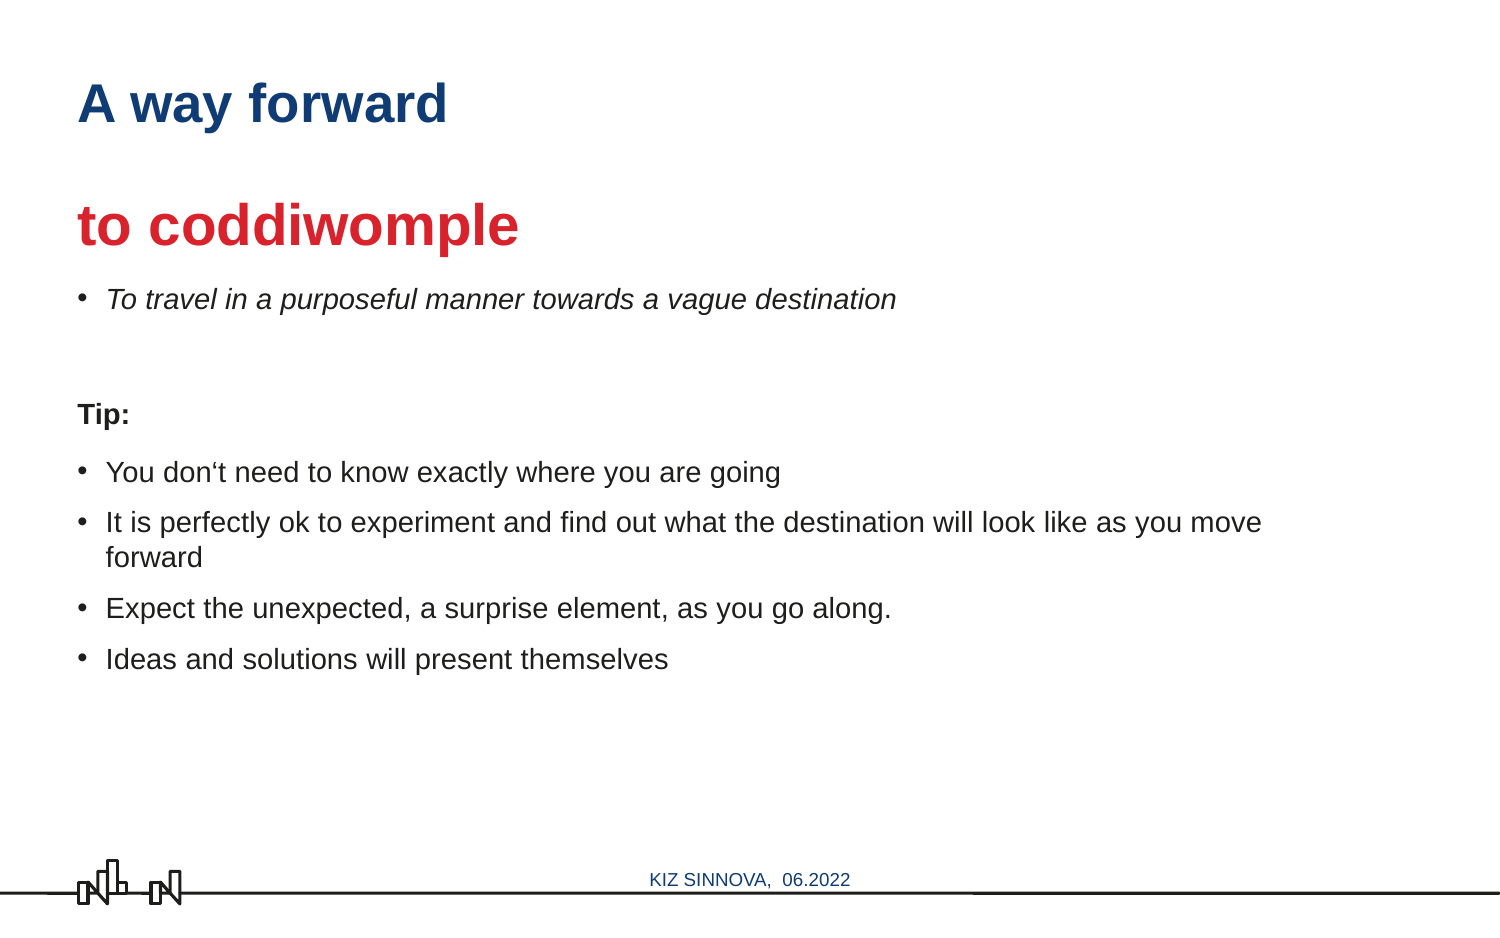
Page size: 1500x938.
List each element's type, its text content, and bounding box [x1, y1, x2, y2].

text_box KIZ SINNOVA, 06.2022 [178, 859, 1322, 897]
list to coddiwomple To travel in a purposeful manner towards a vague destination Tip: You don‘t need to know exactly where you are going It is perfectly ok to experiment and find out what the destination will look like as you move forward Expect the unexpected, a surprise element, as you go along. Ideas and solutions will present themselves [77, 173, 1322, 840]
title A way forward [77, 67, 1423, 134]
